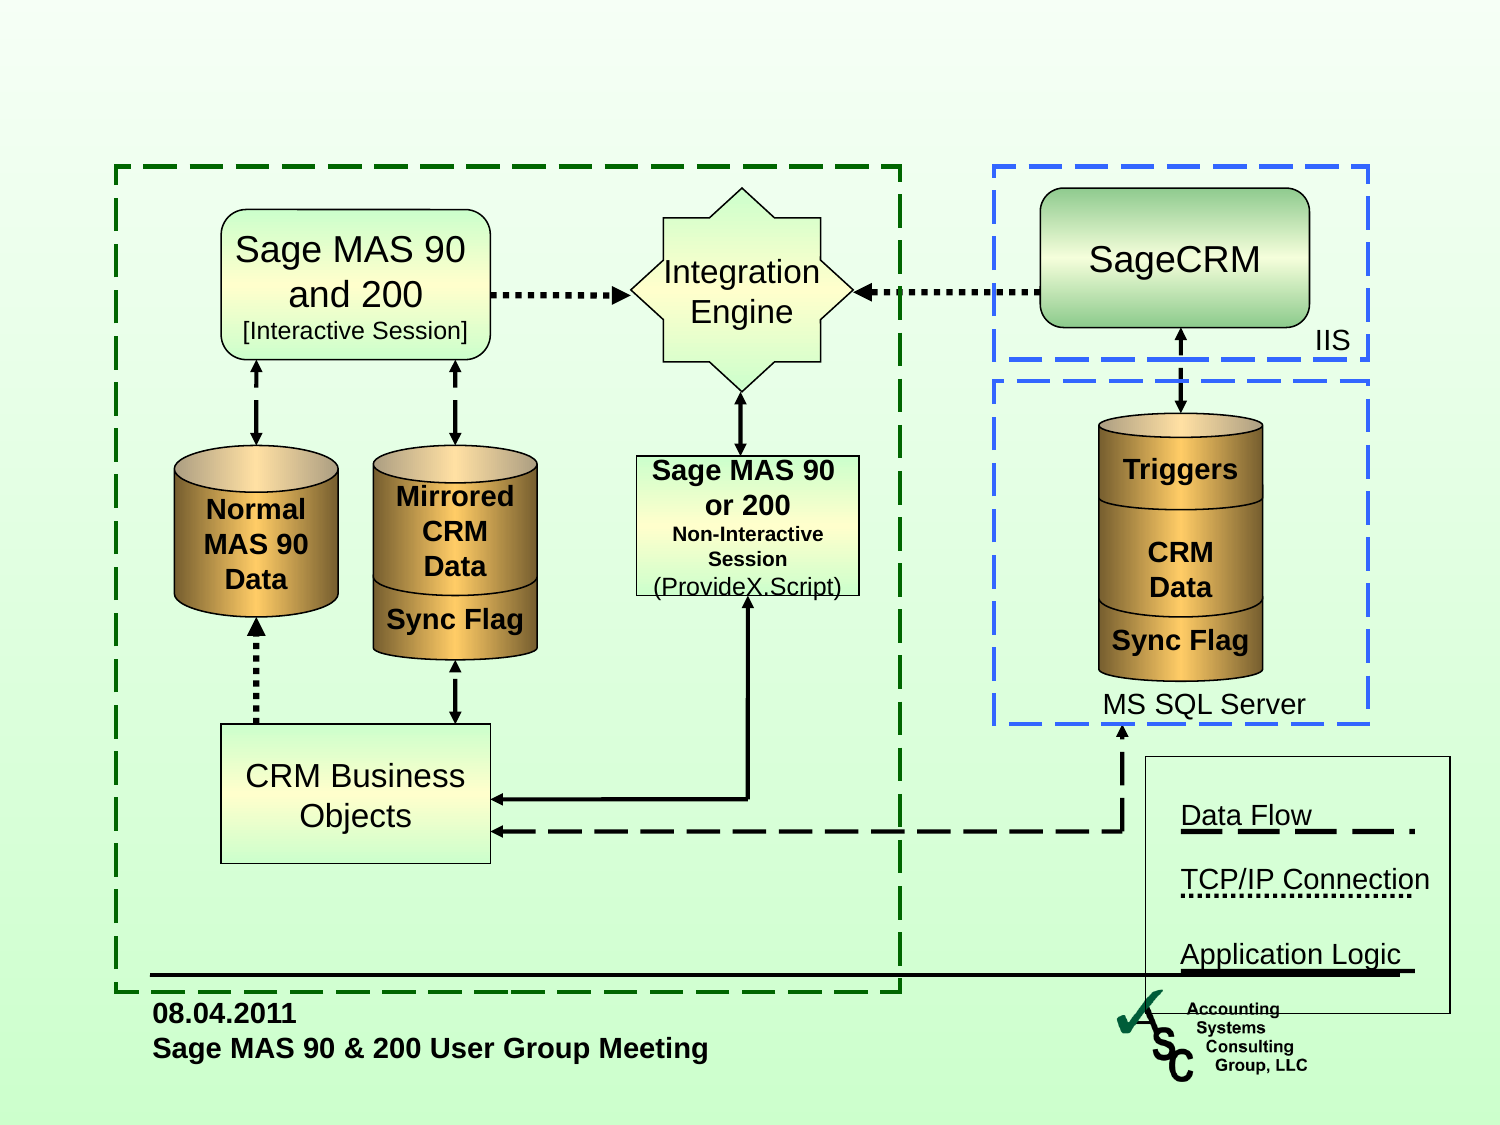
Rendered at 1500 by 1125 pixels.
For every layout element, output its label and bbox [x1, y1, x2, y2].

picture [1112, 1015, 1311, 1093]
text_box [115, 166, 1451, 1015]
